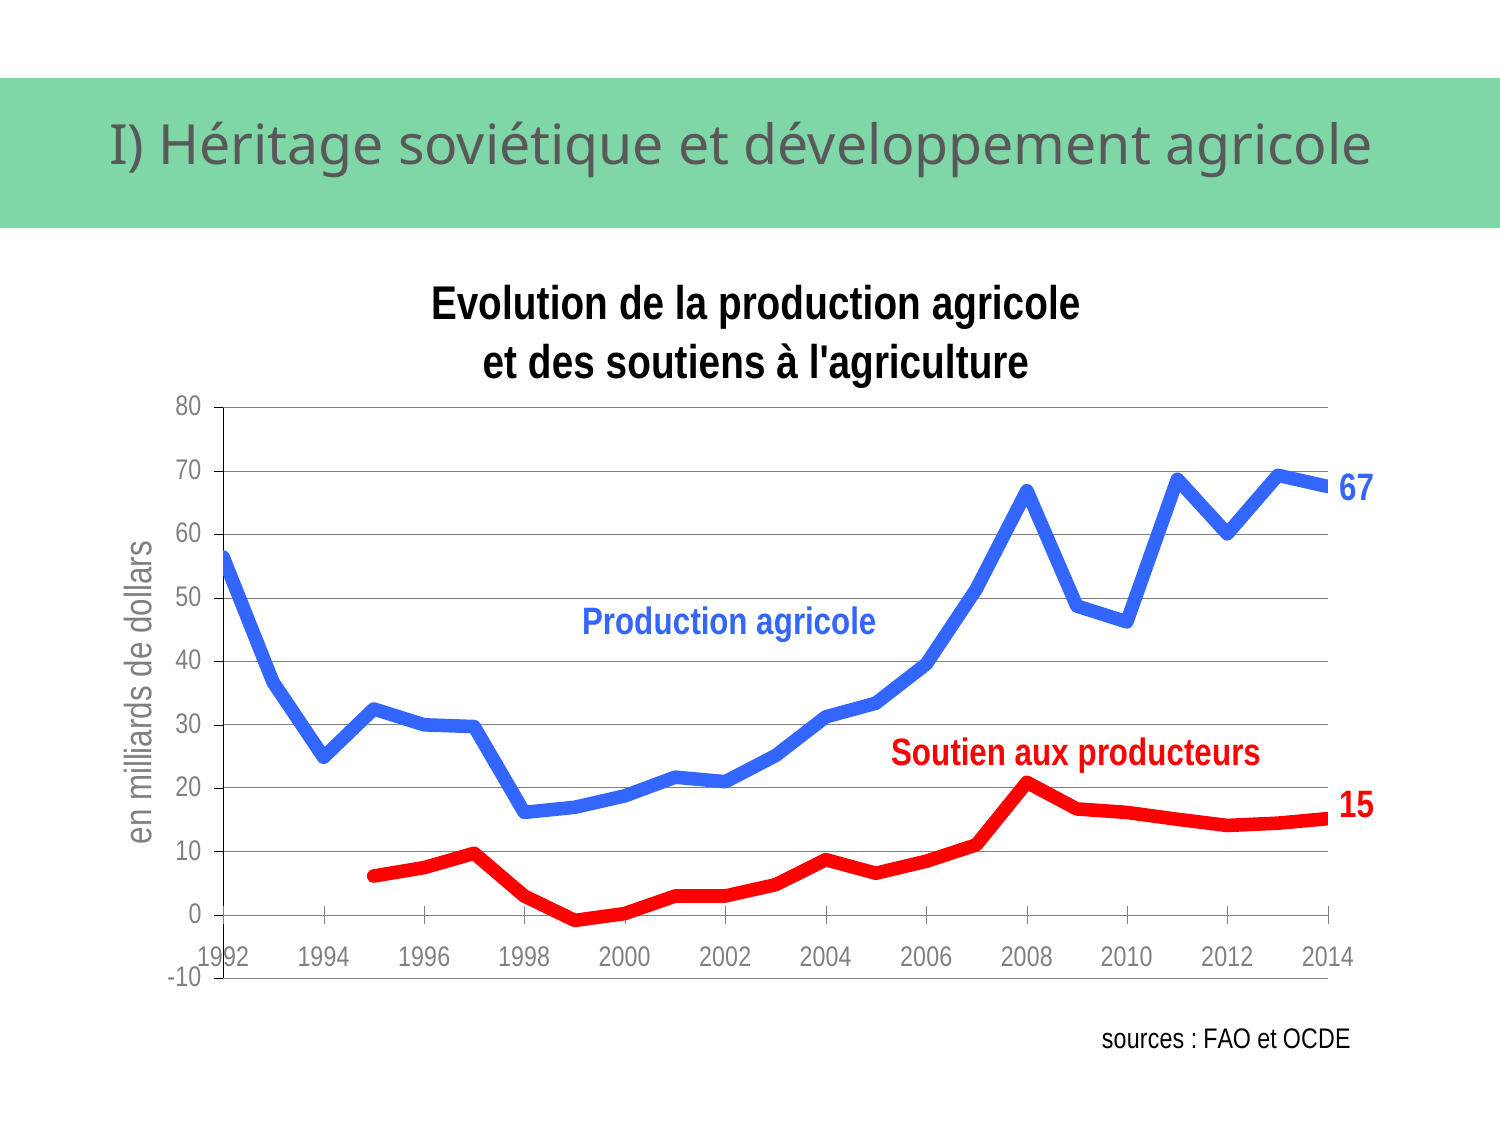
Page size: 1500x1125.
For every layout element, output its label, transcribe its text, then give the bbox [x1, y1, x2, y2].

text_box I) Héritage soviétique et développement agricole [0, 101, 1483, 229]
text_box [0, 76, 1500, 230]
picture [88, 228, 1424, 1079]
